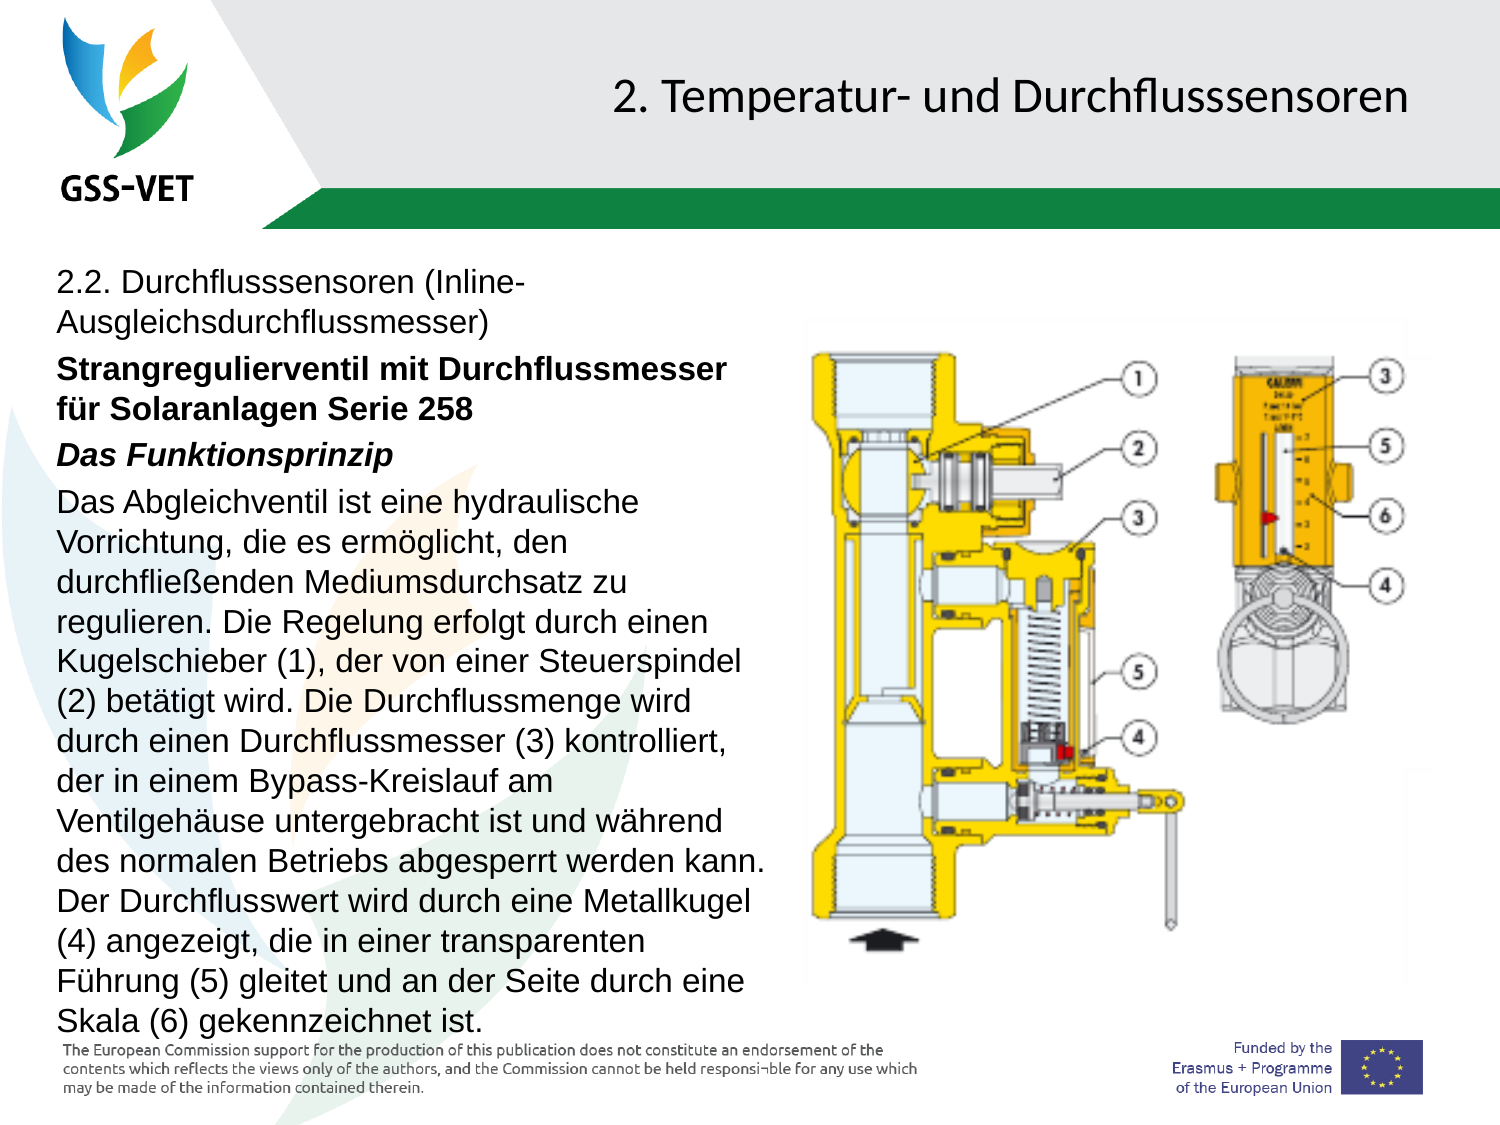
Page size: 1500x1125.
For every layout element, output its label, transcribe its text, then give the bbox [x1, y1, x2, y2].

picture [0, 0, 1500, 1125]
list 2.2. Durchflusssensoren (Inline-Ausgleichsdurchflussmesser) Strangregulierventil mit Durchflussmesser für Solaranlagen Serie 258 Das Funktionsprinzip Das Abgleichventil ist eine hydraulische Vorrichtung, die es ermöglicht, den durchfließenden Mediumsdurchsatz zu regulieren. Die Regelung erfolgt durch einen Kugelschieber (1), der von einer Steuerspindel (2) betätigt wird. Die Durchflussmenge wird durch einen Durchflussmesser (3) kontrolliert, der in einem Bypass-Kreislauf am Ventilgehäuse untergebracht ist und während des normalen Betriebs abgesperrt werden kann. Der Durchflusswert wird durch eine Metallkugel (4) angezeigt, die in einer transparenten Führung (5) gleitet und an der Seite durch eine Skala (6) gekennzeichnet ist. [41, 252, 788, 996]
title 2. Temperatur- und Durchflusssensoren [324, 0, 1425, 185]
